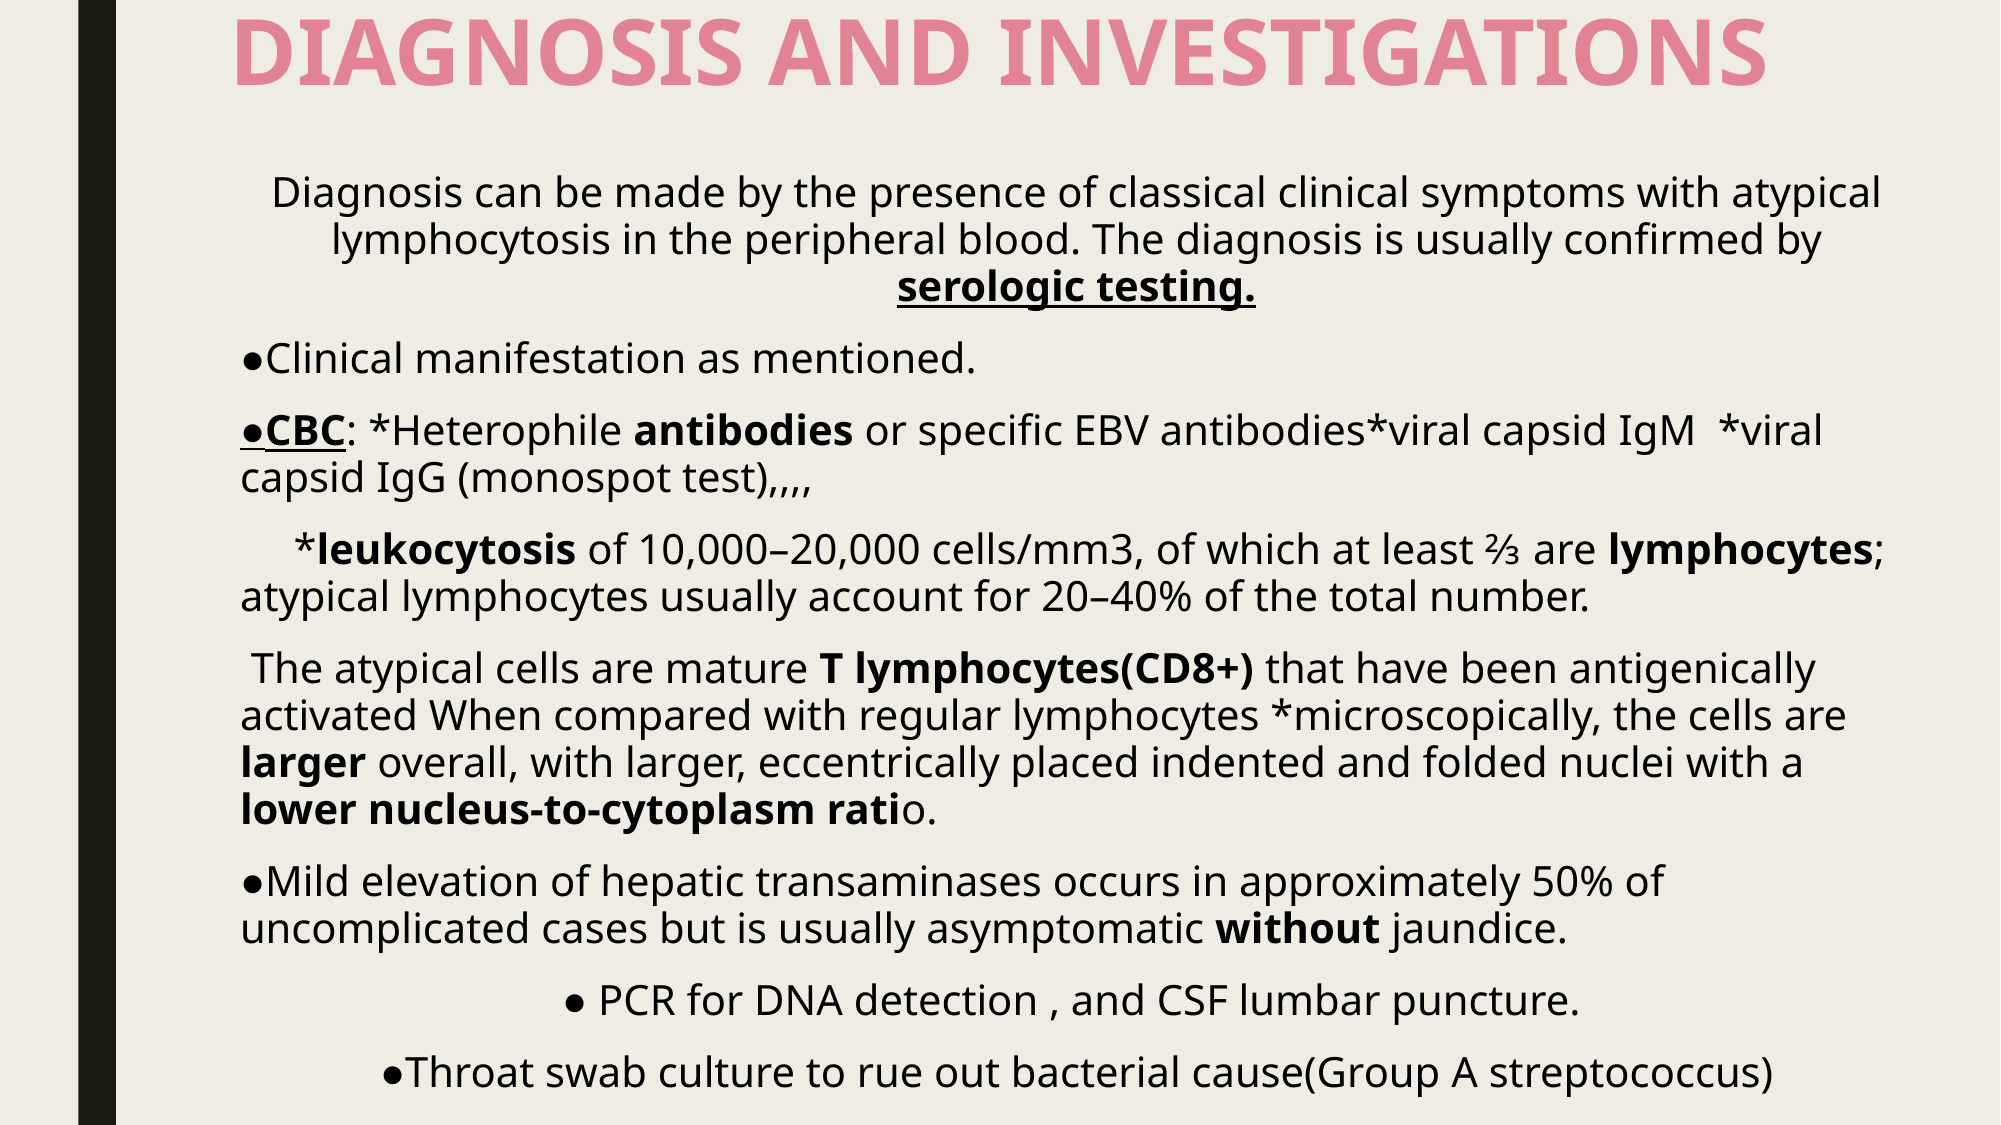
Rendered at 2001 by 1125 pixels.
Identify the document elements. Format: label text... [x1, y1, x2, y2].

list Diagnosis can be made by the presence of classical clinical symptoms with atypical lymphocytosis in the peripheral blood. The diagnosis is usually confirmed by serologic testing. ●Clinical manifestation as mentioned. ●CBC: *Heterophile antibodies or specific EBV antibodies*viral capsid IgM *viral capsid IgG (monospot test),,,, *leukocytosis of 10,000–20,000 cells/mm3, of which at least ⅔ are lymphocytes; atypical lymphocytes usually account for 20–40% of the total number. The atypical cells are mature T lymphocytes(CD8+) that have been antigenically activated When compared with regular lymphocytes *microscopically, the cells are larger overall, with larger, eccentrically placed indented and folded nuclei with a lower nucleus-to-cytoplasm ratio. ●Mild elevation of hepatic transaminases occurs in approximately 50% of uncomplicated cases but is usually asymptomatic without jaundice. ● PCR for DNA detection , and CSF lumbar puncture. ●Throat swab culture to rue out bacterial cause(Group A streptococcus) [225, 162, 1929, 796]
title DIAGNOSIS AND INVESTIGATIONS [212, 0, 1788, 244]
